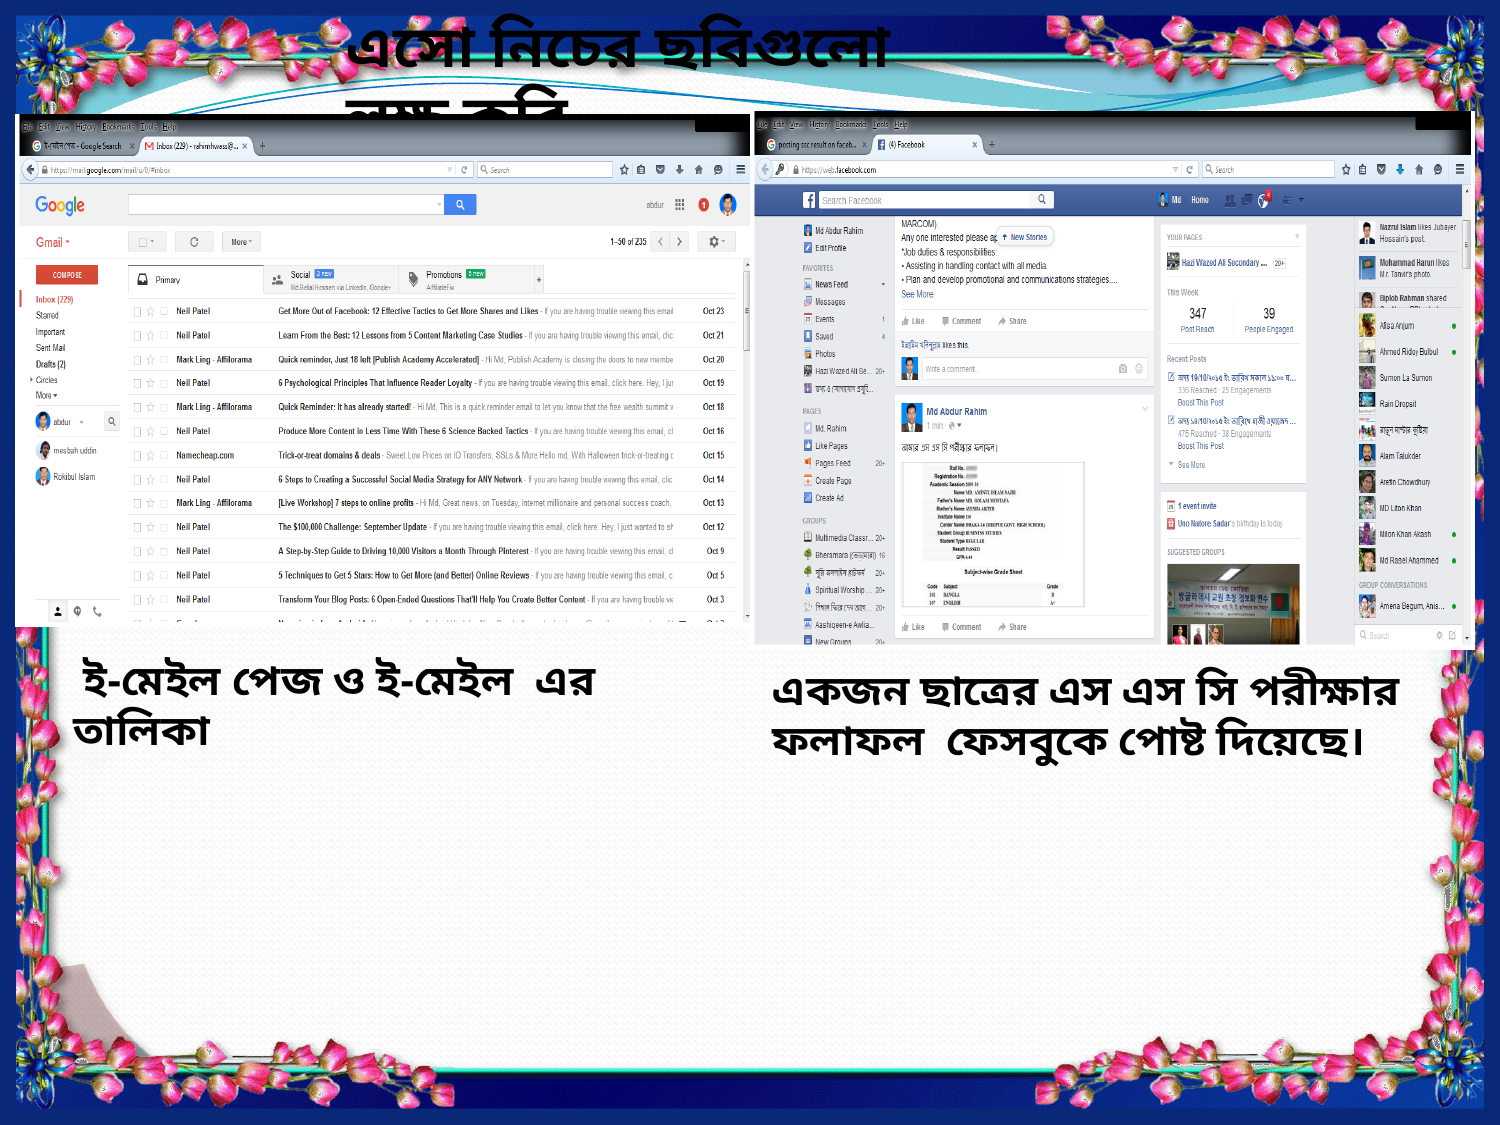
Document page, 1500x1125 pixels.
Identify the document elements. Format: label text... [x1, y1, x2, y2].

text_box [758, 659, 1475, 664]
text_box এসো নিচের ছবিগুলো লক্ষ করি [332, 2, 981, 113]
text_box একজন ছাত্রের এস এস সি পরীক্ষার ফলাফল ফেসবুকে পোষ্ট দিয়েছে। [758, 663, 1475, 771]
text_box ই-মেইল পেজ ও ই-মেইল এর তালিকা [58, 646, 714, 762]
picture [0, 0, 1500, 1125]
